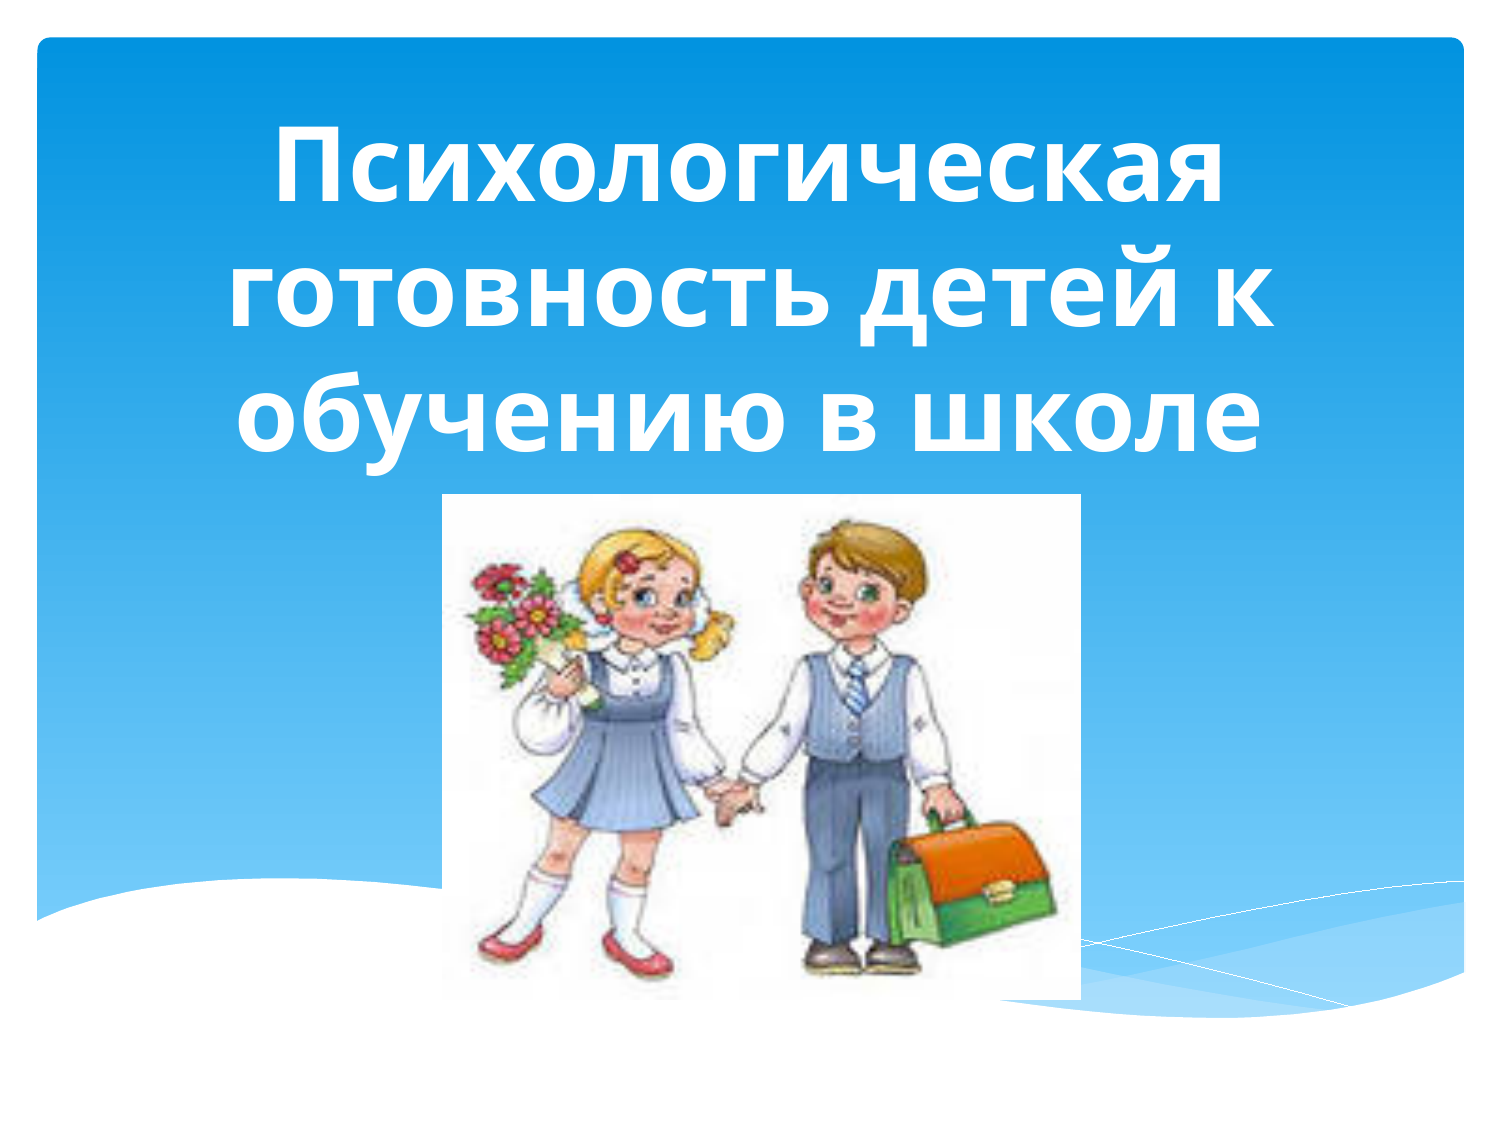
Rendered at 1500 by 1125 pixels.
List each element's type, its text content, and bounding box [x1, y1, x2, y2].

title Психологическая готовность детей к обучению в школе [112, 66, 1388, 480]
picture [442, 494, 1081, 1000]
